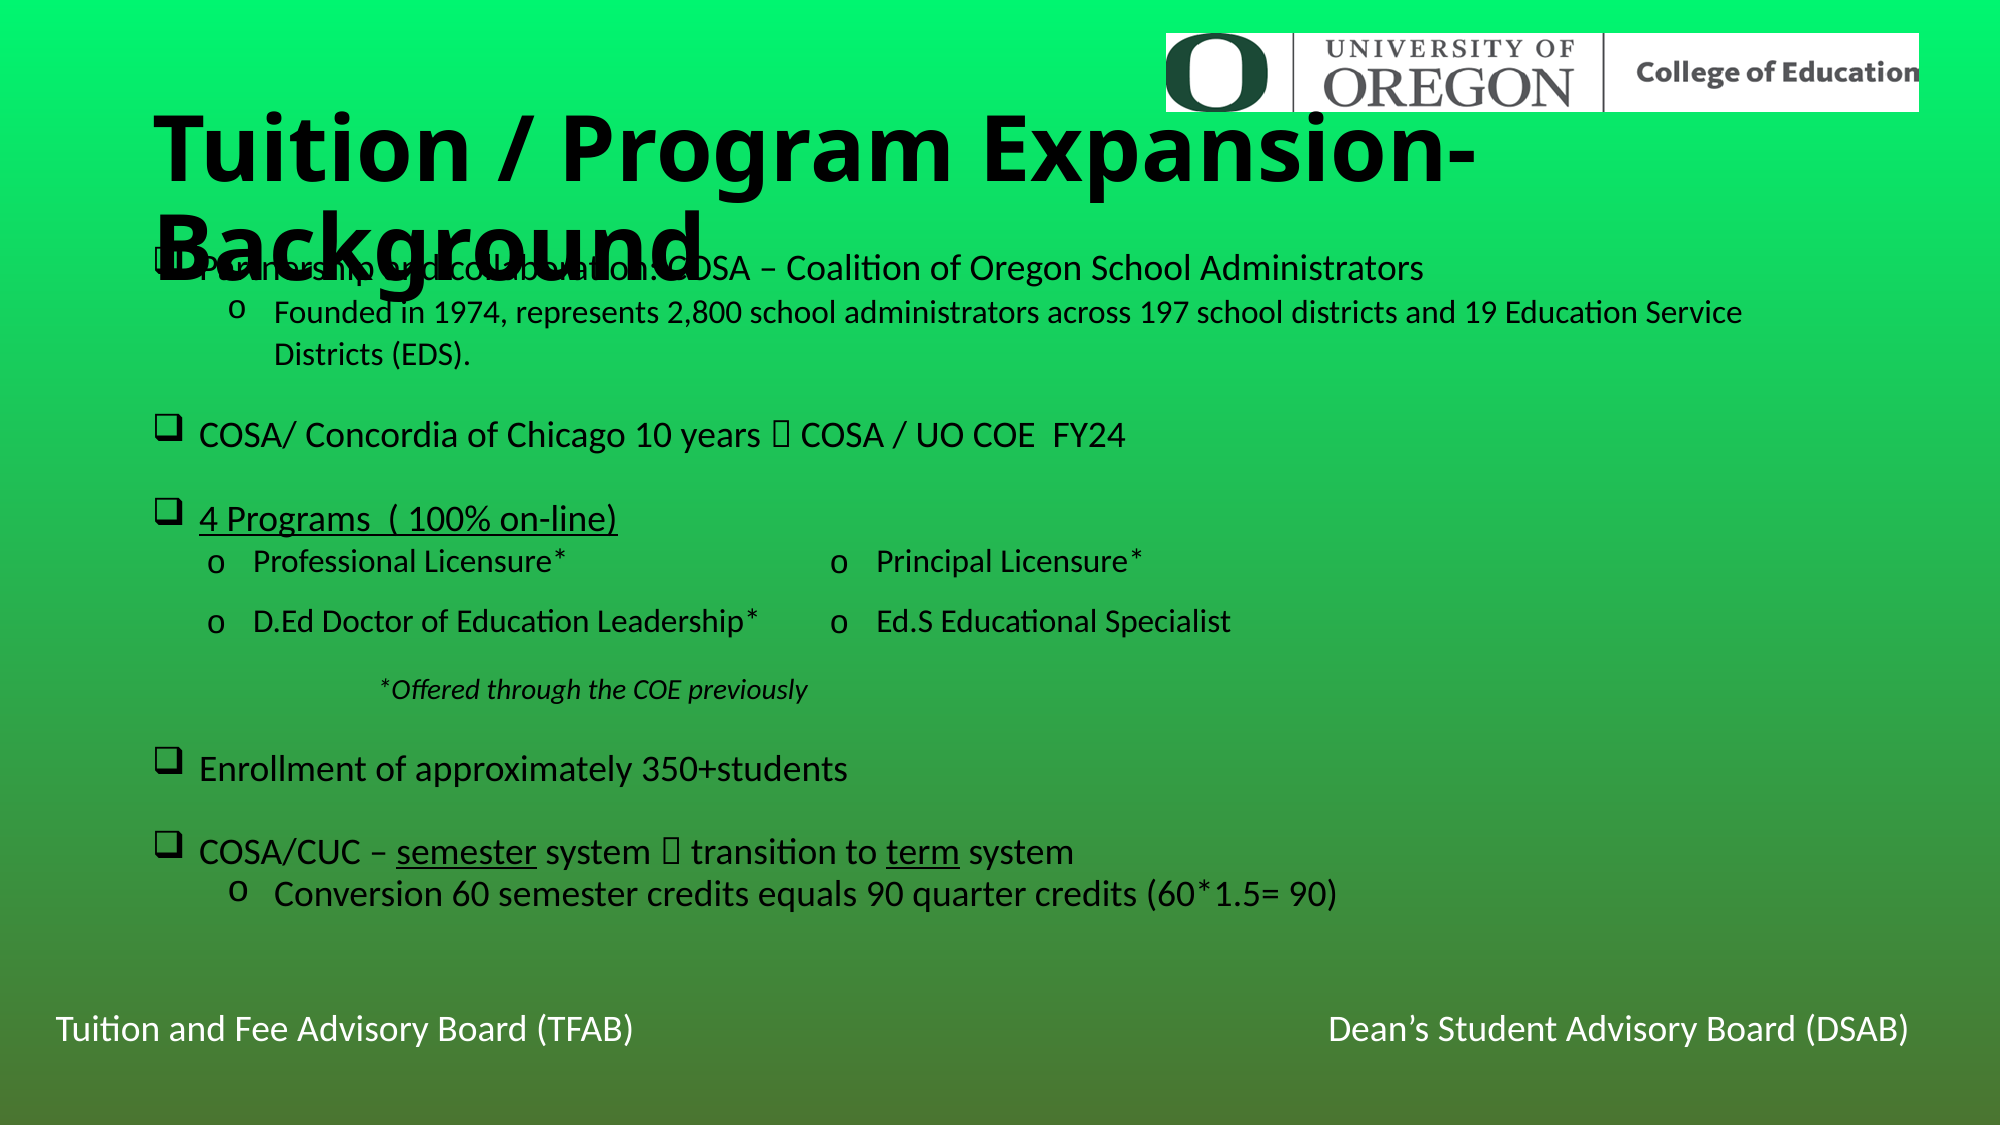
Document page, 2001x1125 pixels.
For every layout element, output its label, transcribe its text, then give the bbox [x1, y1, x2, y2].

table_cell Ed.S Educational Specialist [814, 600, 1596, 661]
title Tuition / Program Expansion- Background [137, 94, 1863, 313]
table_header Professional Licensure* [191, 540, 814, 600]
table_header Principal Licensure* [814, 540, 1596, 600]
picture [1166, 33, 1919, 112]
text_box Partnership and collaboration: COSA – Coalition of Oregon School Administrators Founded in 1974, represents 2,800 school administrators across 197 school districts and 19 Education Service Districts (EDS). COSA/ Concordia of Chicago 10 years  COSA / UO COE FY24 4 Programs ( 100% on-line) *Offered through the COE previously Enrollment of approximately 350+students COSA/CUC – semester system  transition to term system Conversion 60 semester credits equals 90 quarter credits (60*1.5= 90) [137, 239, 1809, 1103]
table_cell D.Ed Doctor of Education Leadership* [191, 600, 814, 661]
